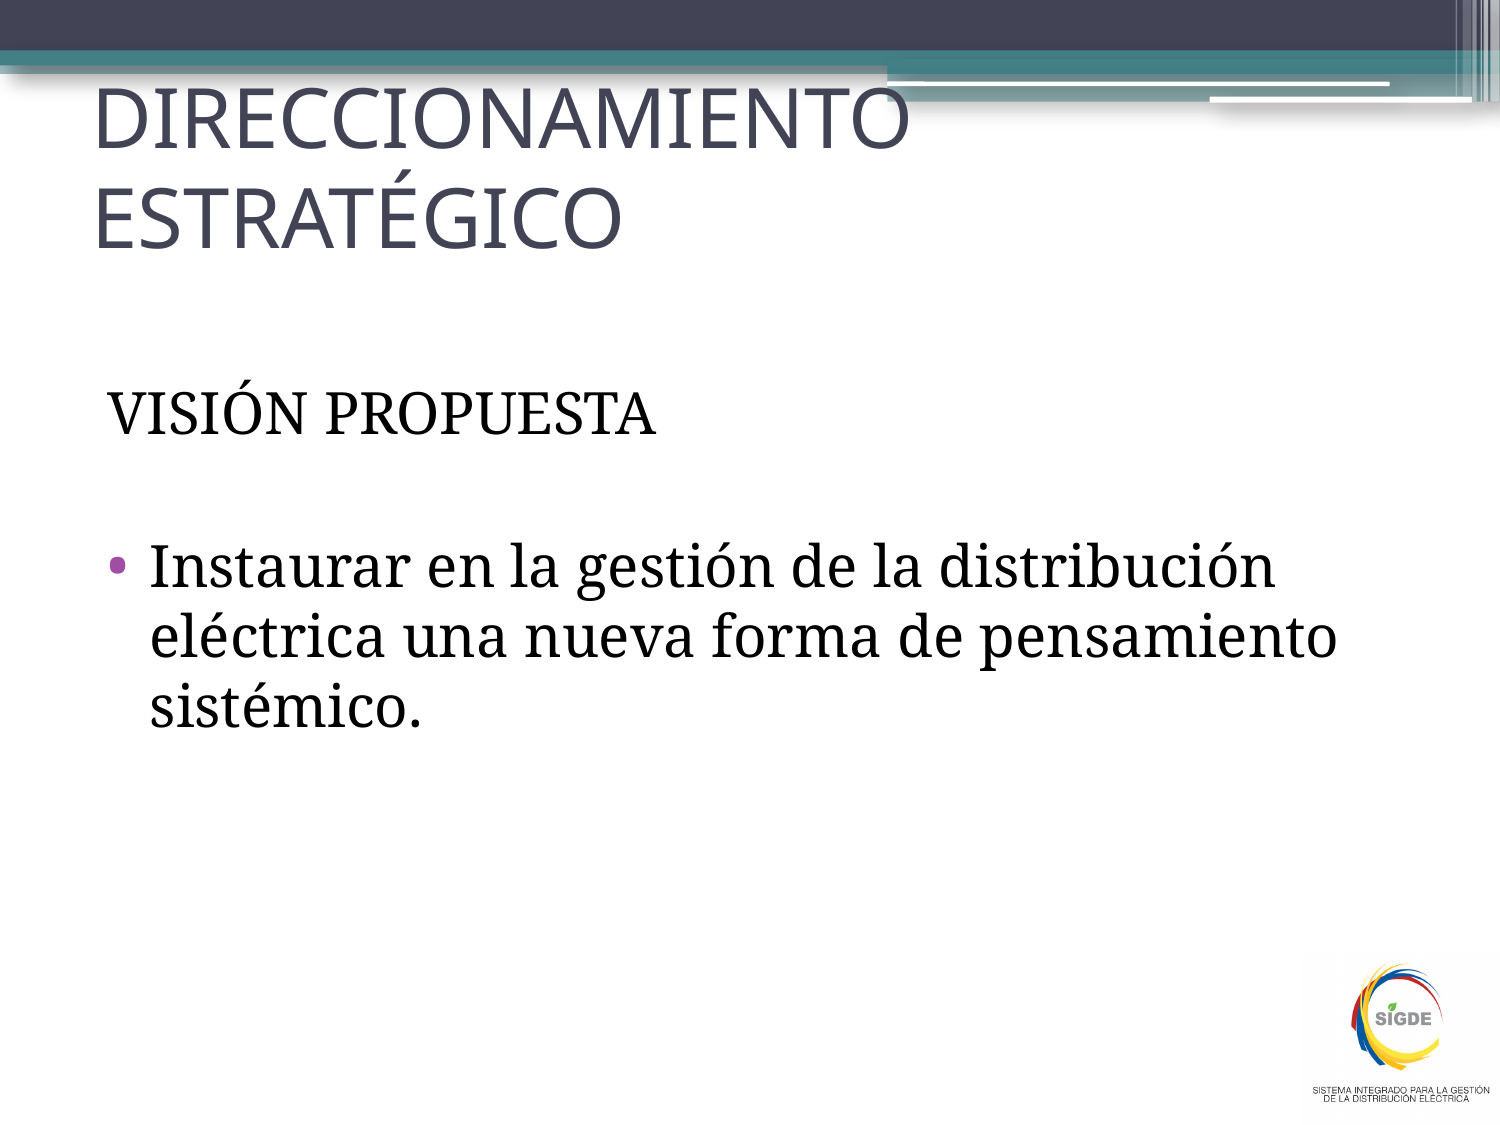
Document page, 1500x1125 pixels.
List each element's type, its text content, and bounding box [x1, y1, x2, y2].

picture [1298, 952, 1500, 1125]
list VISIÓN PROPUESTA Instaurar en la gestión de la distribución eléctrica una nueva forma de pensamiento sistémico. [75, 368, 1425, 1079]
title DIRECCIONAMIENTO ESTRATÉGICO [76, 78, 1427, 254]
